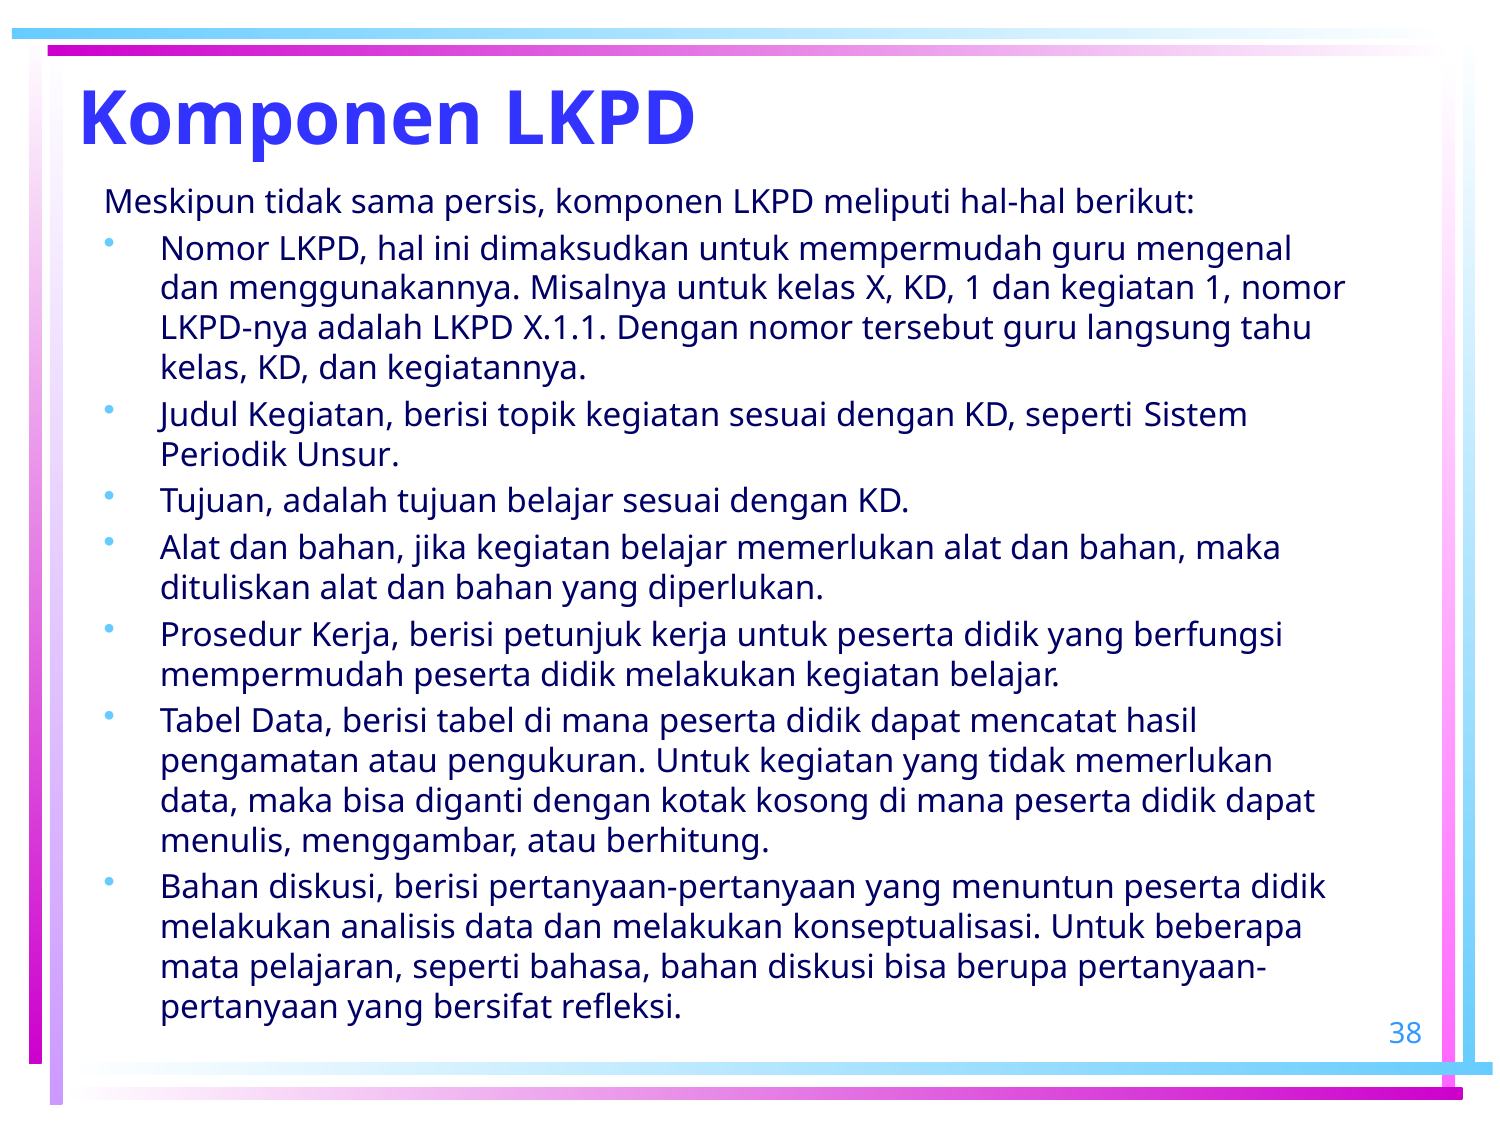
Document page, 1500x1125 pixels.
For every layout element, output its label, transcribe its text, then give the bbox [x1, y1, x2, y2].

list Meskipun tidak sama persis, komponen LKPD meliputi hal-hal berikut: Nomor LKPD, hal ini dimaksudkan untuk mempermudah guru mengenal dan menggunakannya. Misalnya untuk kelas X, KD, 1 dan kegiatan 1, nomor LKPD-nya adalah LKPD X.1.1. Dengan nomor tersebut guru langsung tahu kelas, KD, dan kegiatannya. Judul Kegiatan, berisi topik kegiatan sesuai dengan KD, seperti Sistem Periodik Unsur. Tujuan, adalah tujuan belajar sesuai dengan KD. Alat dan bahan, jika kegiatan belajar memerlukan alat dan bahan, maka dituliskan alat dan bahan yang diperlukan. Prosedur Kerja, berisi petunjuk kerja untuk peserta didik yang berfungsi mempermudah peserta didik melakukan kegiatan belajar. Tabel Data, berisi tabel di mana peserta didik dapat mencatat hasil pengamatan atau pengukuran. Untuk kegiatan yang tidak memerlukan data, maka bisa diganti dengan kotak kosong di mana peserta didik dapat menulis, menggambar, atau berhitung. Bahan diskusi, berisi pertanyaan-pertanyaan yang menuntun peserta didik melakukan analisis data dan melakukan konseptualisasi. Untuk beberapa mata pelajaran, seperti bahasa, bahan diskusi bisa berupa pertanyaan-pertanyaan yang bersifat refleksi. [88, 172, 1364, 936]
slide_number 38 [1124, 986, 1438, 1062]
title Komponen LKPD [62, 62, 1376, 201]
